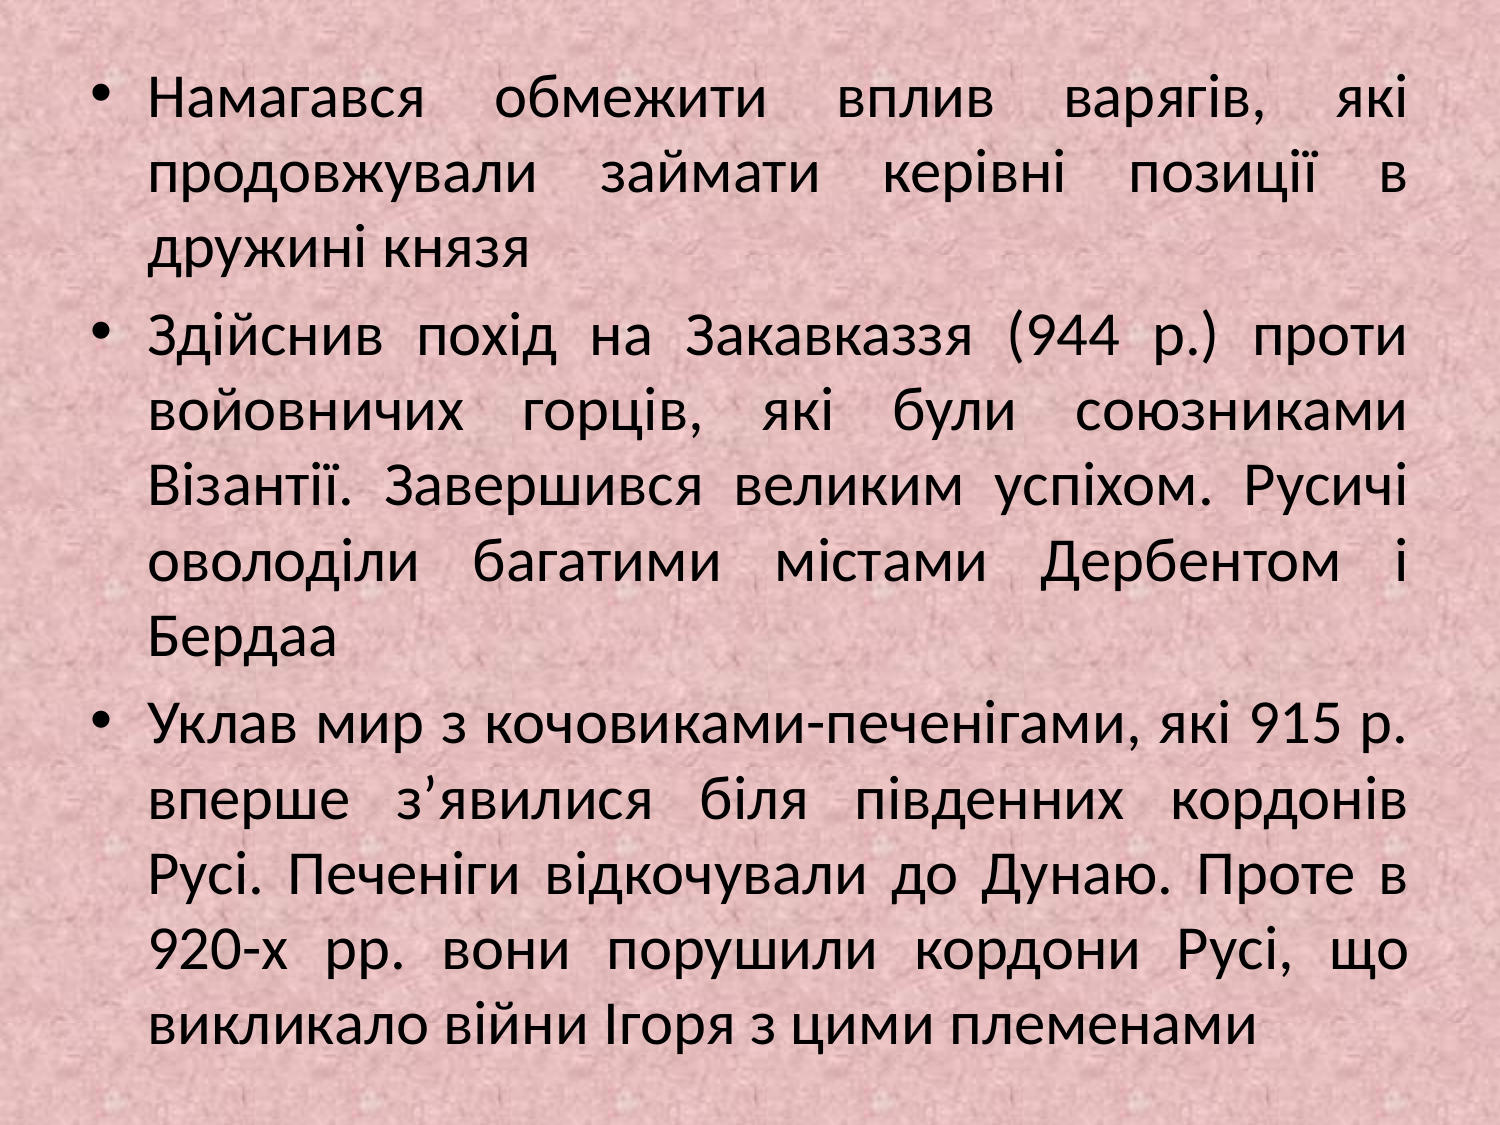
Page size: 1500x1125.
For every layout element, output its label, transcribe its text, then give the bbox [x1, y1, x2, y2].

picture [0, 0, 1500, 1125]
list Намагався обмежити вплив варягів, які продовжували займати керівні позиції в дружині князя Здійснив похід на Закавказзя (944 р.) проти войовничих горців, які були союзниками Візантії. Завершився великим успіхом. Русичі оволоділи багатими містами Дербентом і Бердаа Уклав мир з кочовиками-печенігами, які 915 р. вперше з’явилися біля південних кордонів Русі. Печеніги відкочували до Дунаю. Проте в 920-х рр. вони порушили кордони Русі, що викликало війни Ігоря з цими племенами [75, 46, 1425, 1079]
